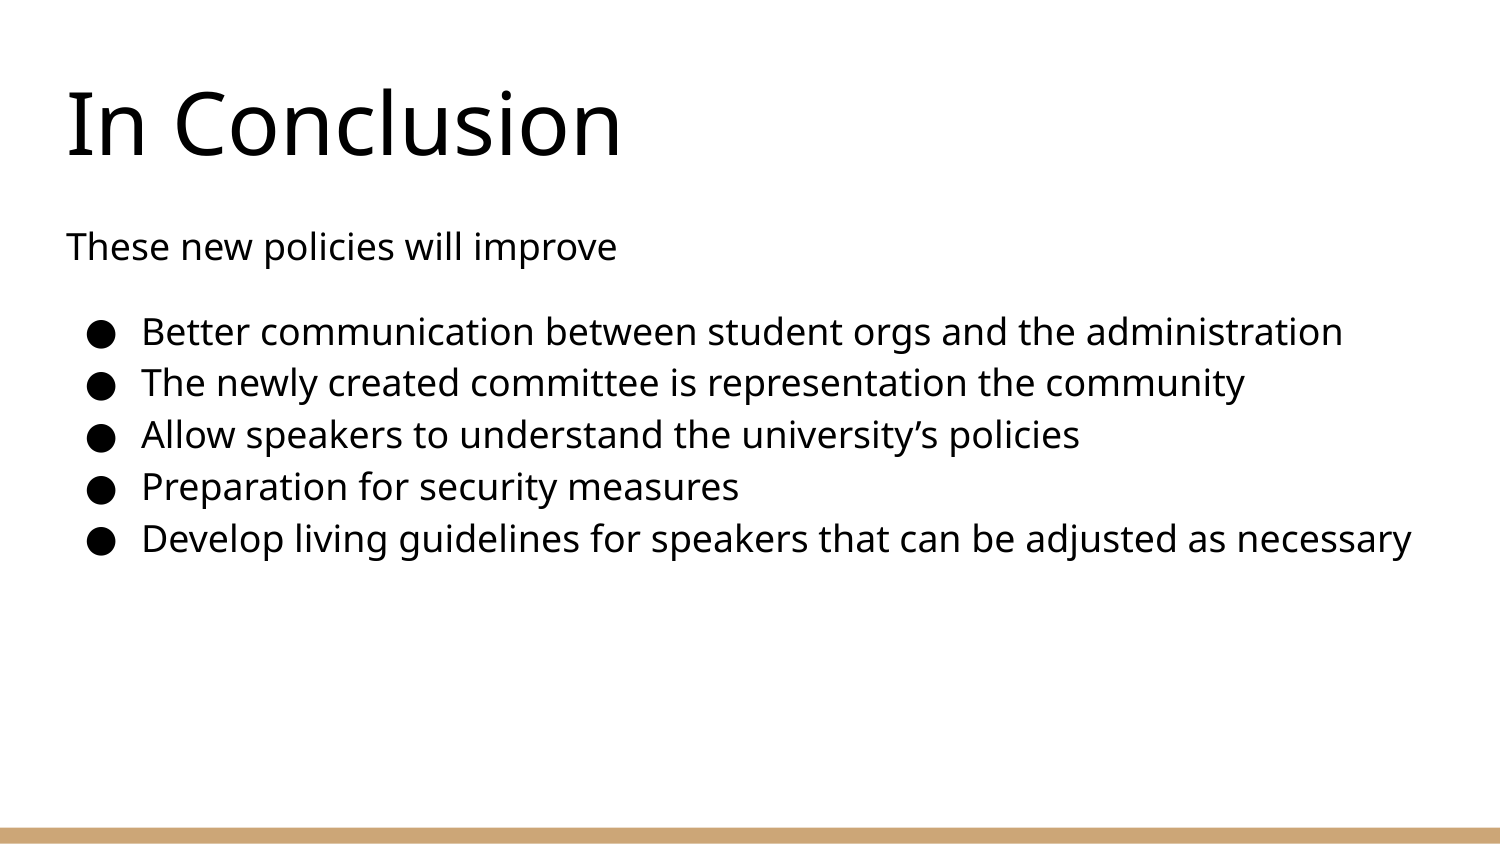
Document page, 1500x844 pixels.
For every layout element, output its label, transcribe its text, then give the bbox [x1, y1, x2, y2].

list These new policies will improve Better communication between student orgs and the administration The newly created committee is representation the community Allow speakers to understand the university’s policies Preparation for security measures Develop living guidelines for speakers that can be adjusted as necessary [51, 200, 1449, 752]
title In Conclusion [51, 51, 1449, 189]
